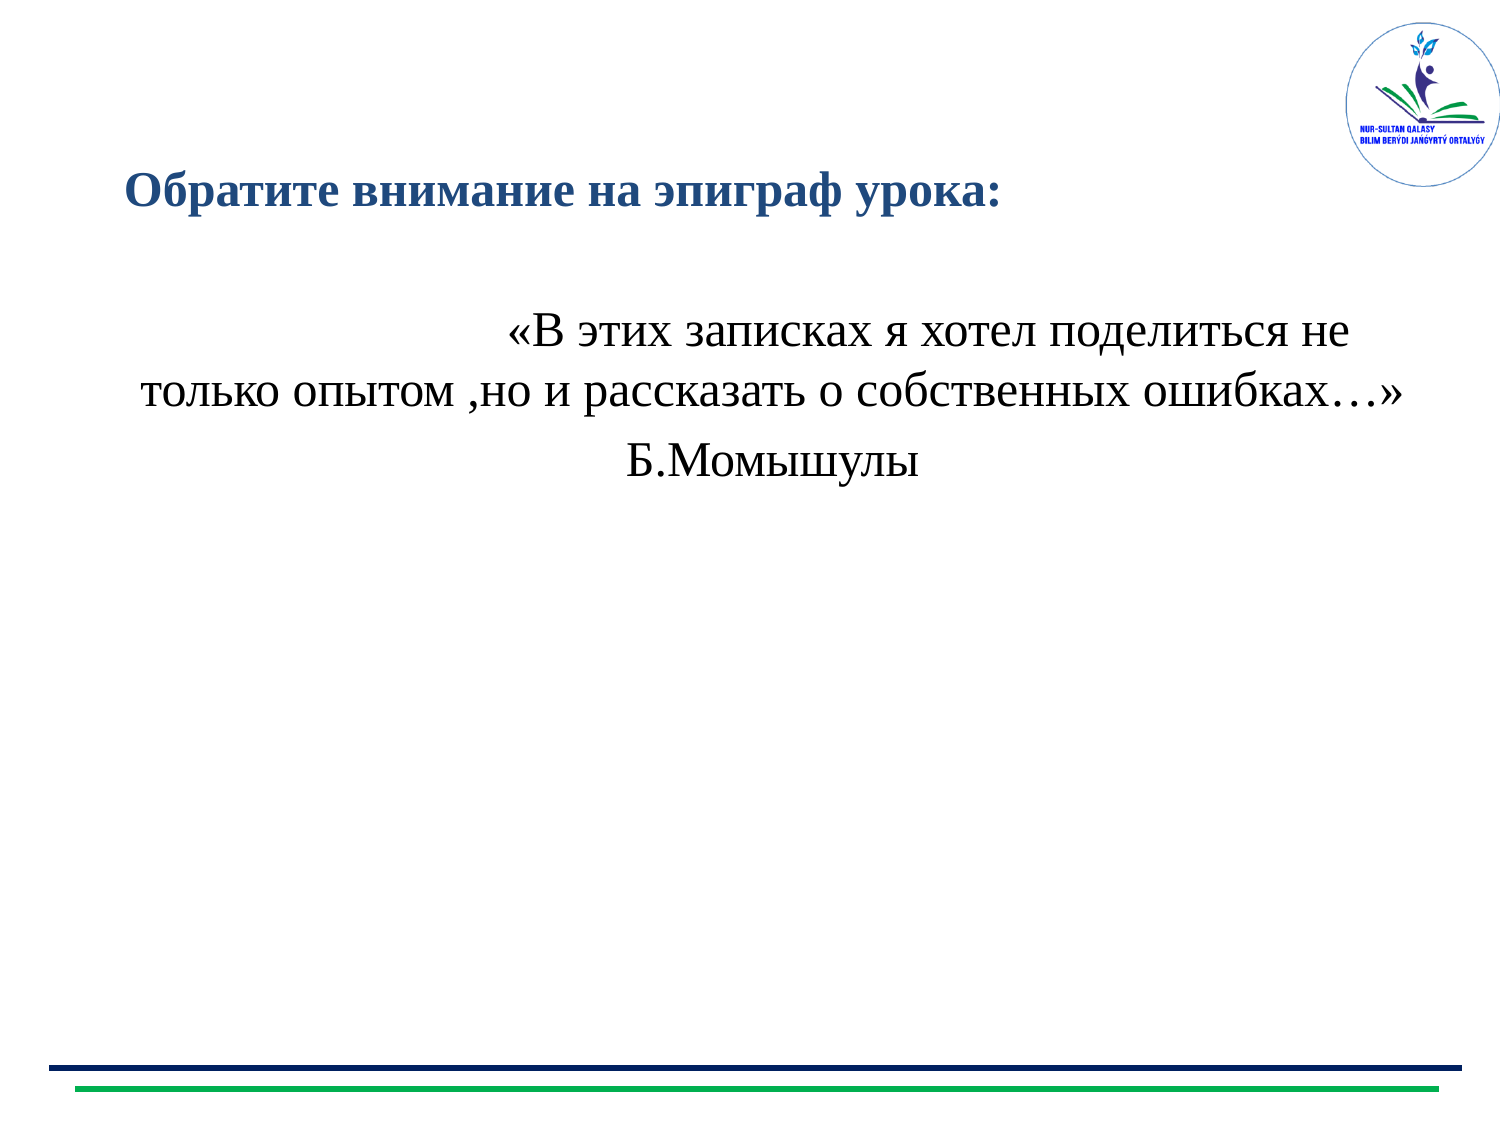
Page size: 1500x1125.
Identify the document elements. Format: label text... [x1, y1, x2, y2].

picture [1343, 20, 1500, 190]
subtitle Обратите внимание на эпиграф урока: «В этих записках я хотел поделиться не только опытом ,но и рассказать о собственных ошибках…» Б.Момышулы [108, 149, 1436, 463]
